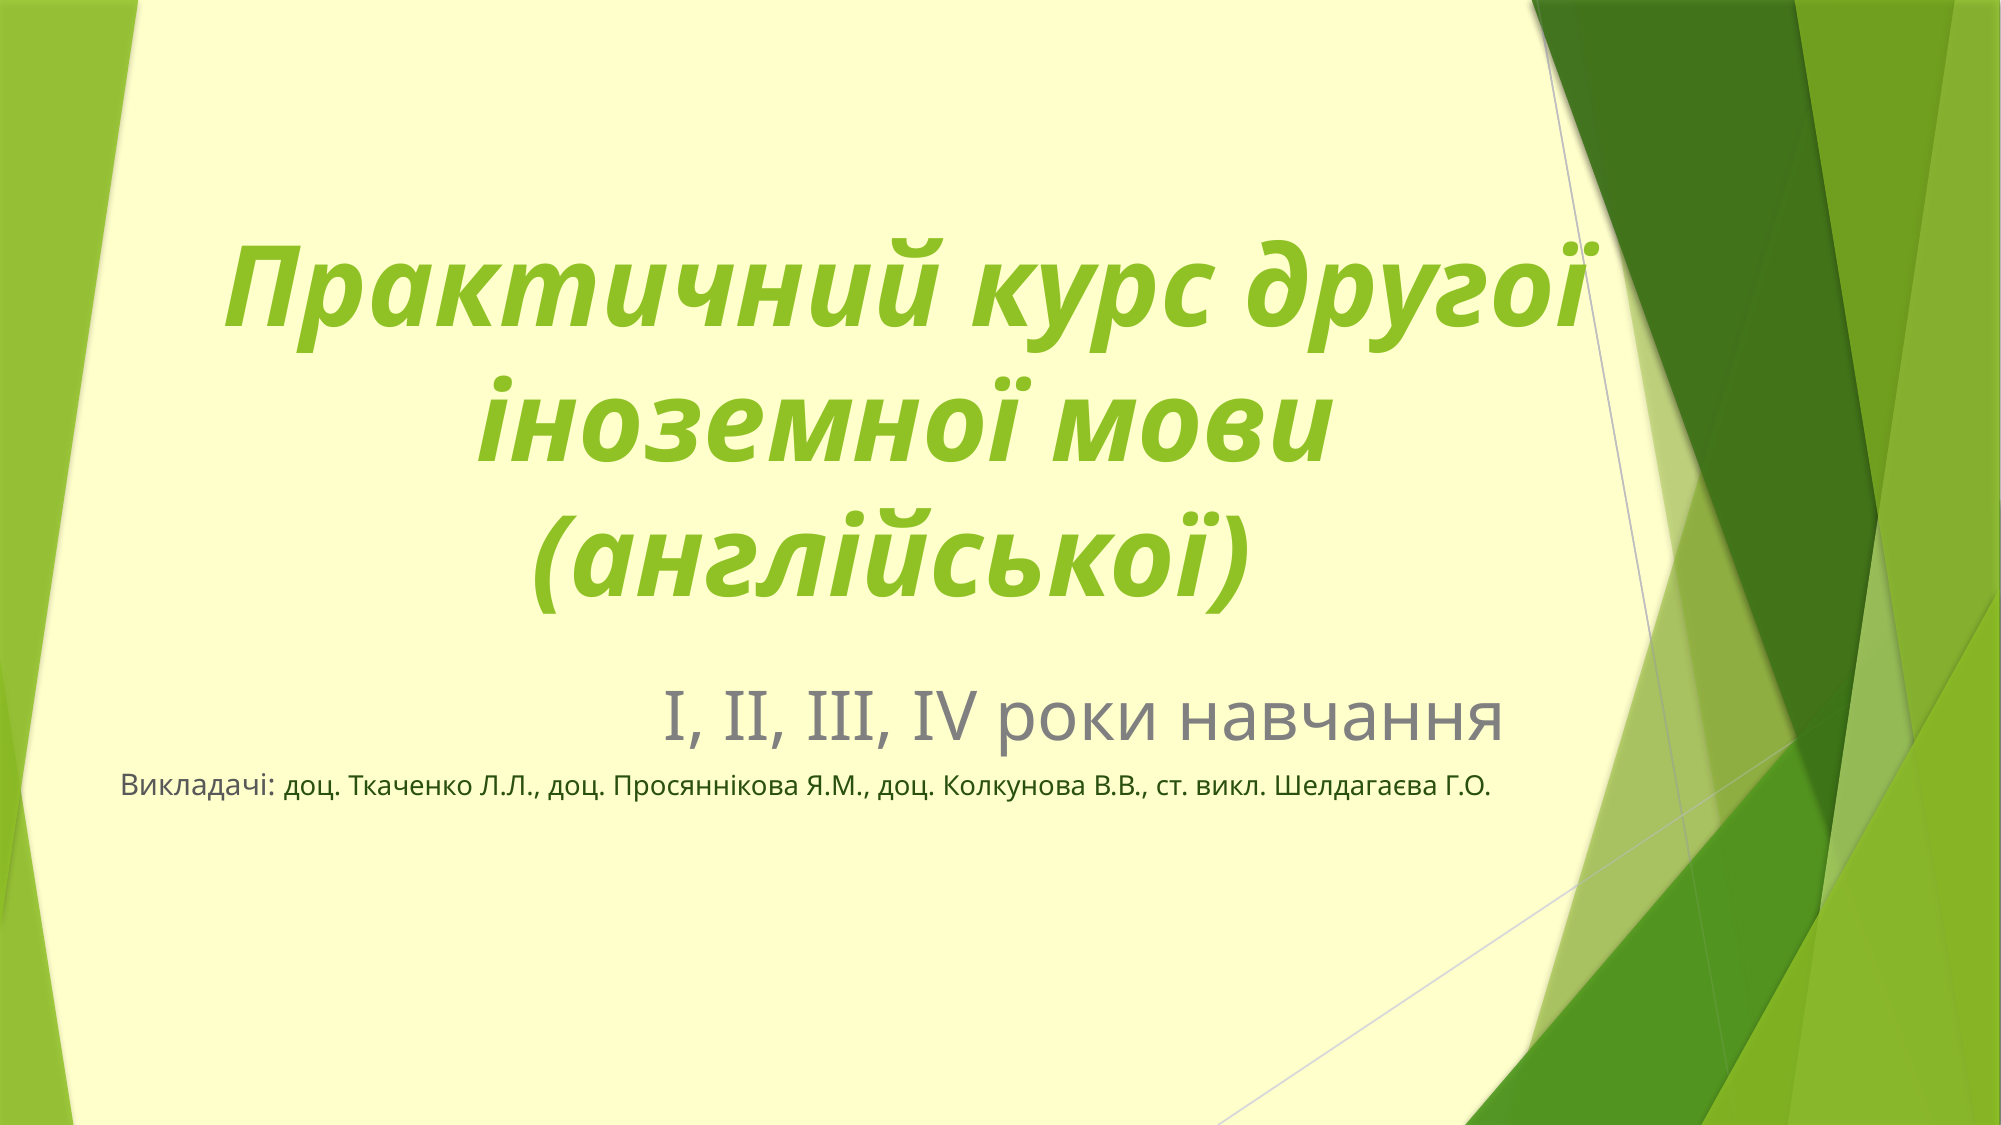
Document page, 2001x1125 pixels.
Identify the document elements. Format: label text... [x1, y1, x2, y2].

title Практичний курс другої іноземної мови (англійської) [114, 184, 1698, 627]
subtitle І, ІІ, ІІІ, ІV роки навчання Викладачі: доц. Ткаченко Л.Л., доц. Просяннікова Я.М., доц. Колкунова В.В., ст. викл. Шелдагаєва Г.О. [89, 664, 1522, 845]
